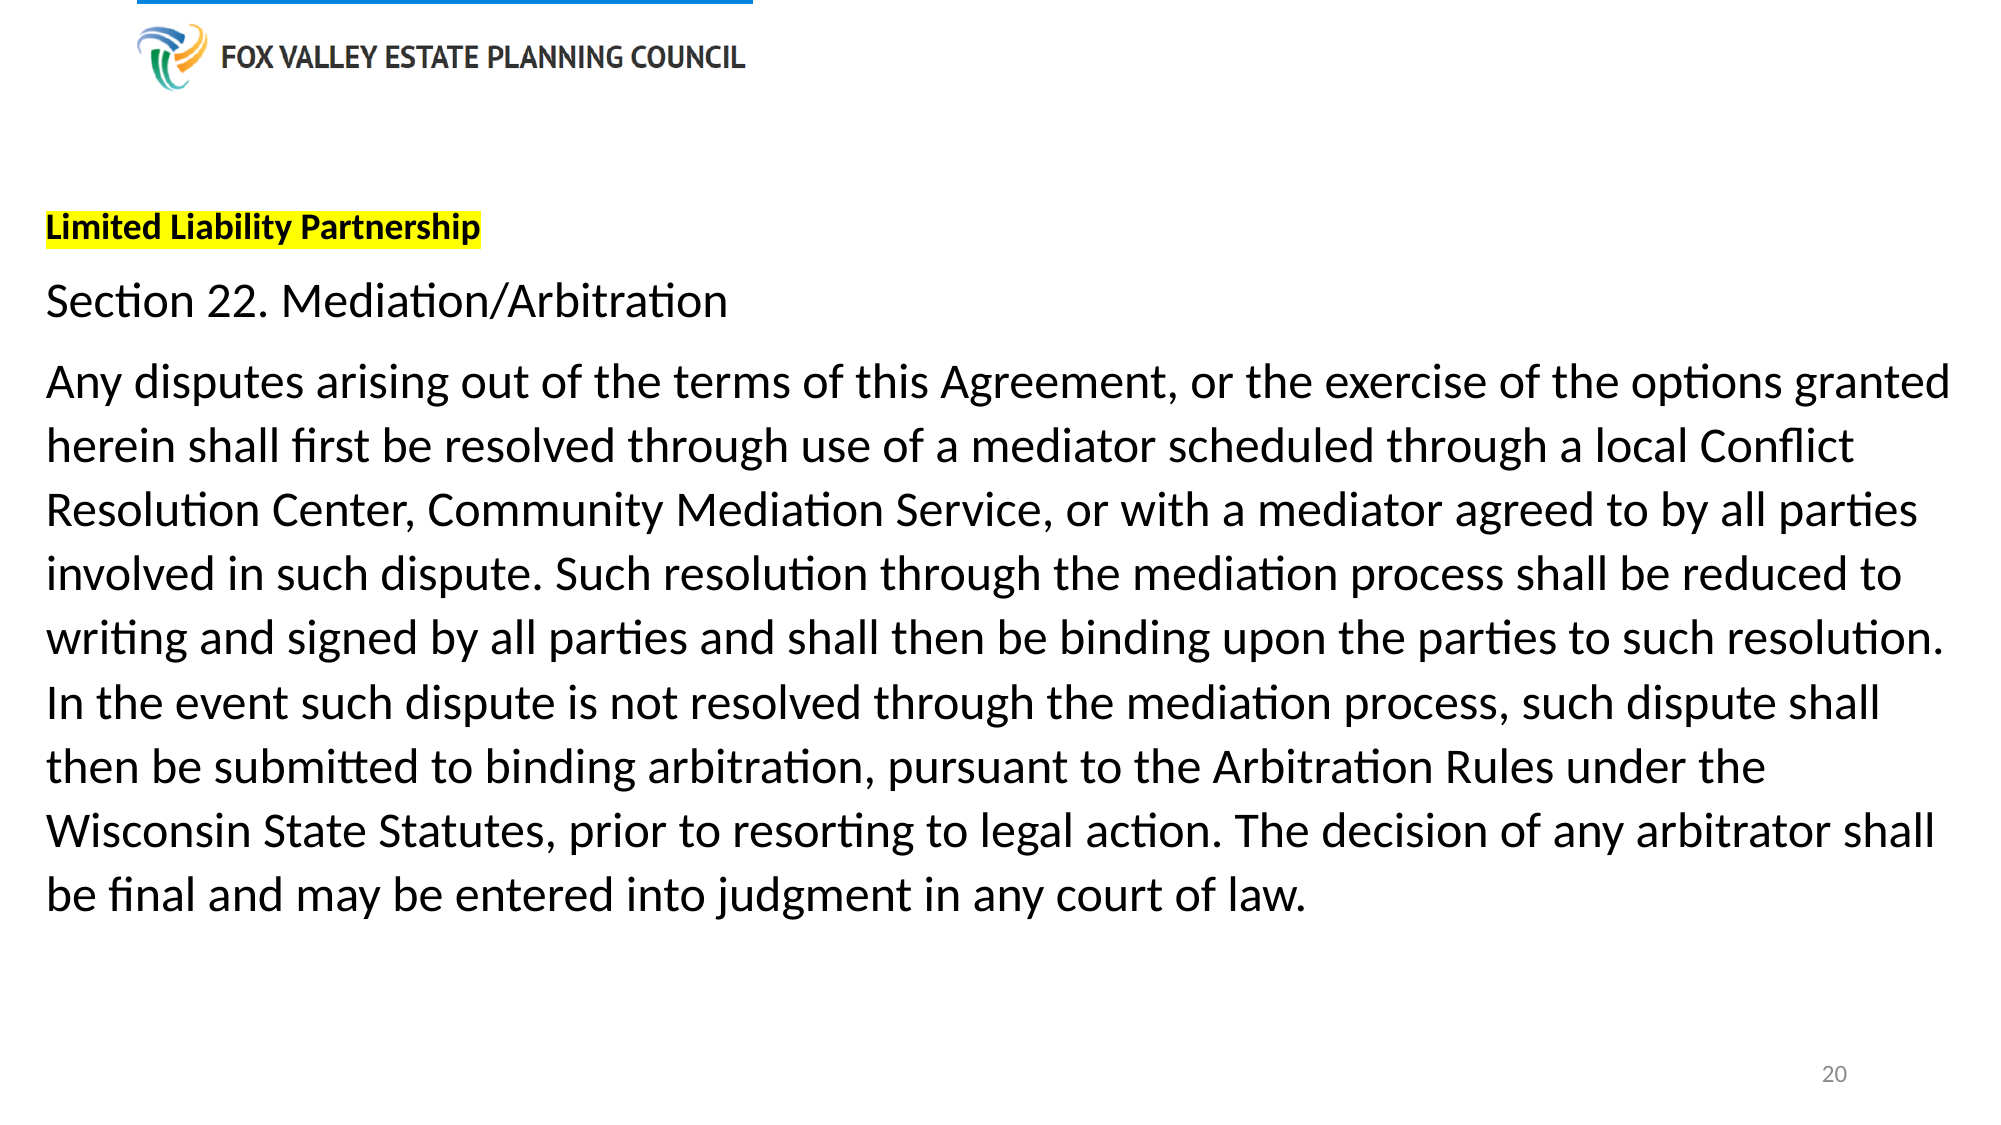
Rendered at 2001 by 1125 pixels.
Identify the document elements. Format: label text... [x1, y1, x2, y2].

slide_number 20 [1412, 1042, 1863, 1103]
picture [137, 0, 753, 109]
text_box Limited Liability Partnership Section 22. Mediation/Arbitration Any disputes arising out of the terms of this Agreement, or the exercise of the options granted herein shall first be resolved through use of a mediator scheduled through a local Conflict Resolution Center, Community Mediation Service, or with a mediator agreed to by all parties involved in such dispute. Such resolution through the mediation process shall be reduced to writing and signed by all parties and shall then be binding upon the parties to such resolution. In the event such dispute is not resolved through the mediation process, such dispute shall then be submitted to binding arbitration, pursuant to the Arbitration Rules under the Wisconsin State Statutes, prior to resorting to legal action. The decision of any arbitrator shall be final and may be entered into judgment in any court of law. [31, 191, 1969, 930]
